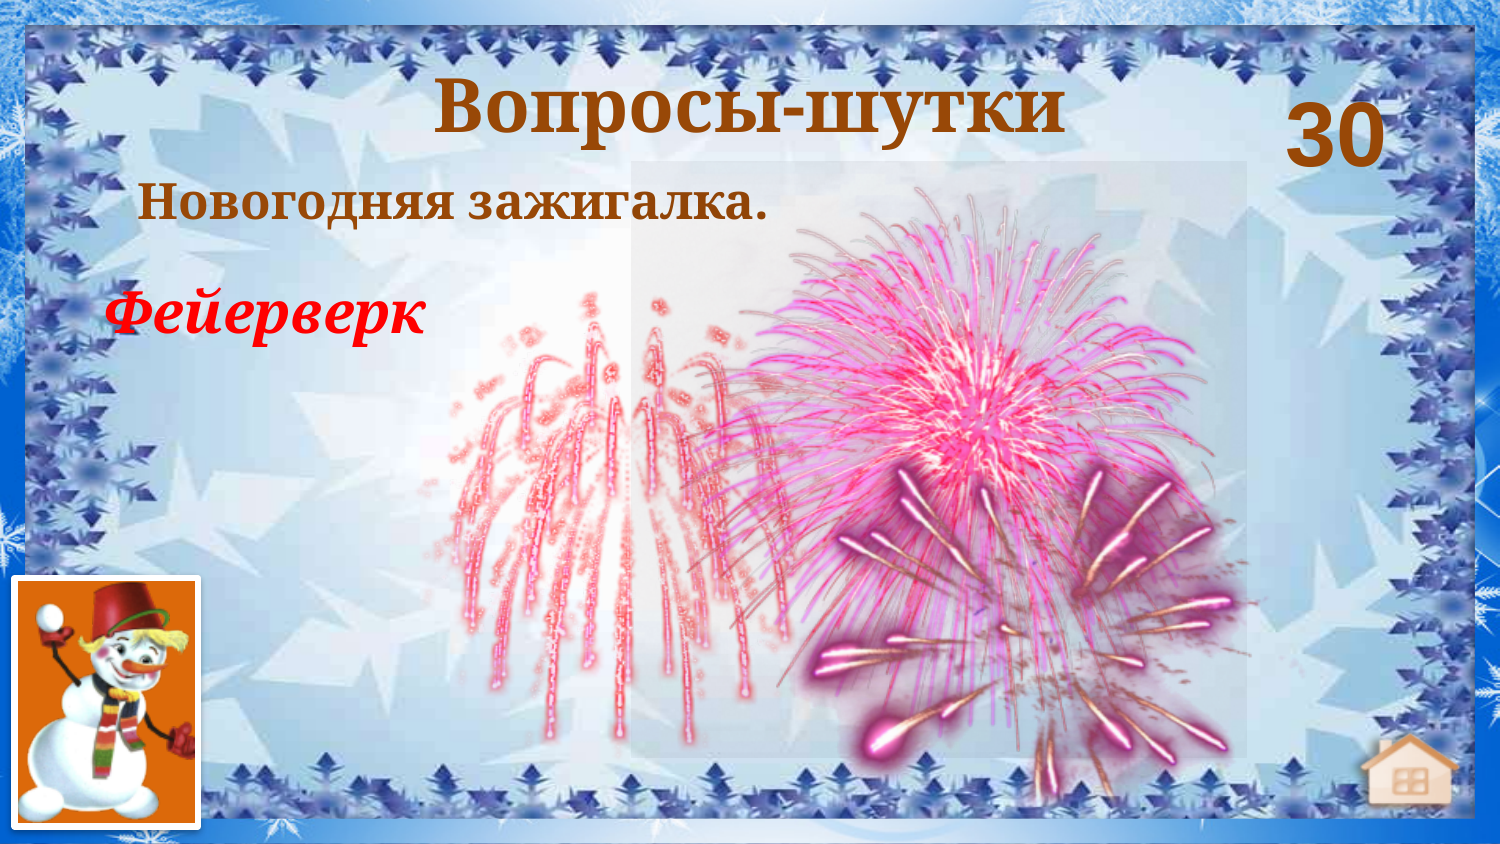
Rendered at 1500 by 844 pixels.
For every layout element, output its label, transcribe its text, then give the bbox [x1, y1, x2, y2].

text_box 30 [1266, 67, 1407, 160]
text_box Фейерверк [88, 268, 319, 353]
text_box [324, 161, 1471, 839]
picture [0, 0, 1500, 844]
text_box Новогодняя зажигалка. [123, 161, 323, 237]
text_box Вопросы-шутки [301, 49, 1200, 155]
